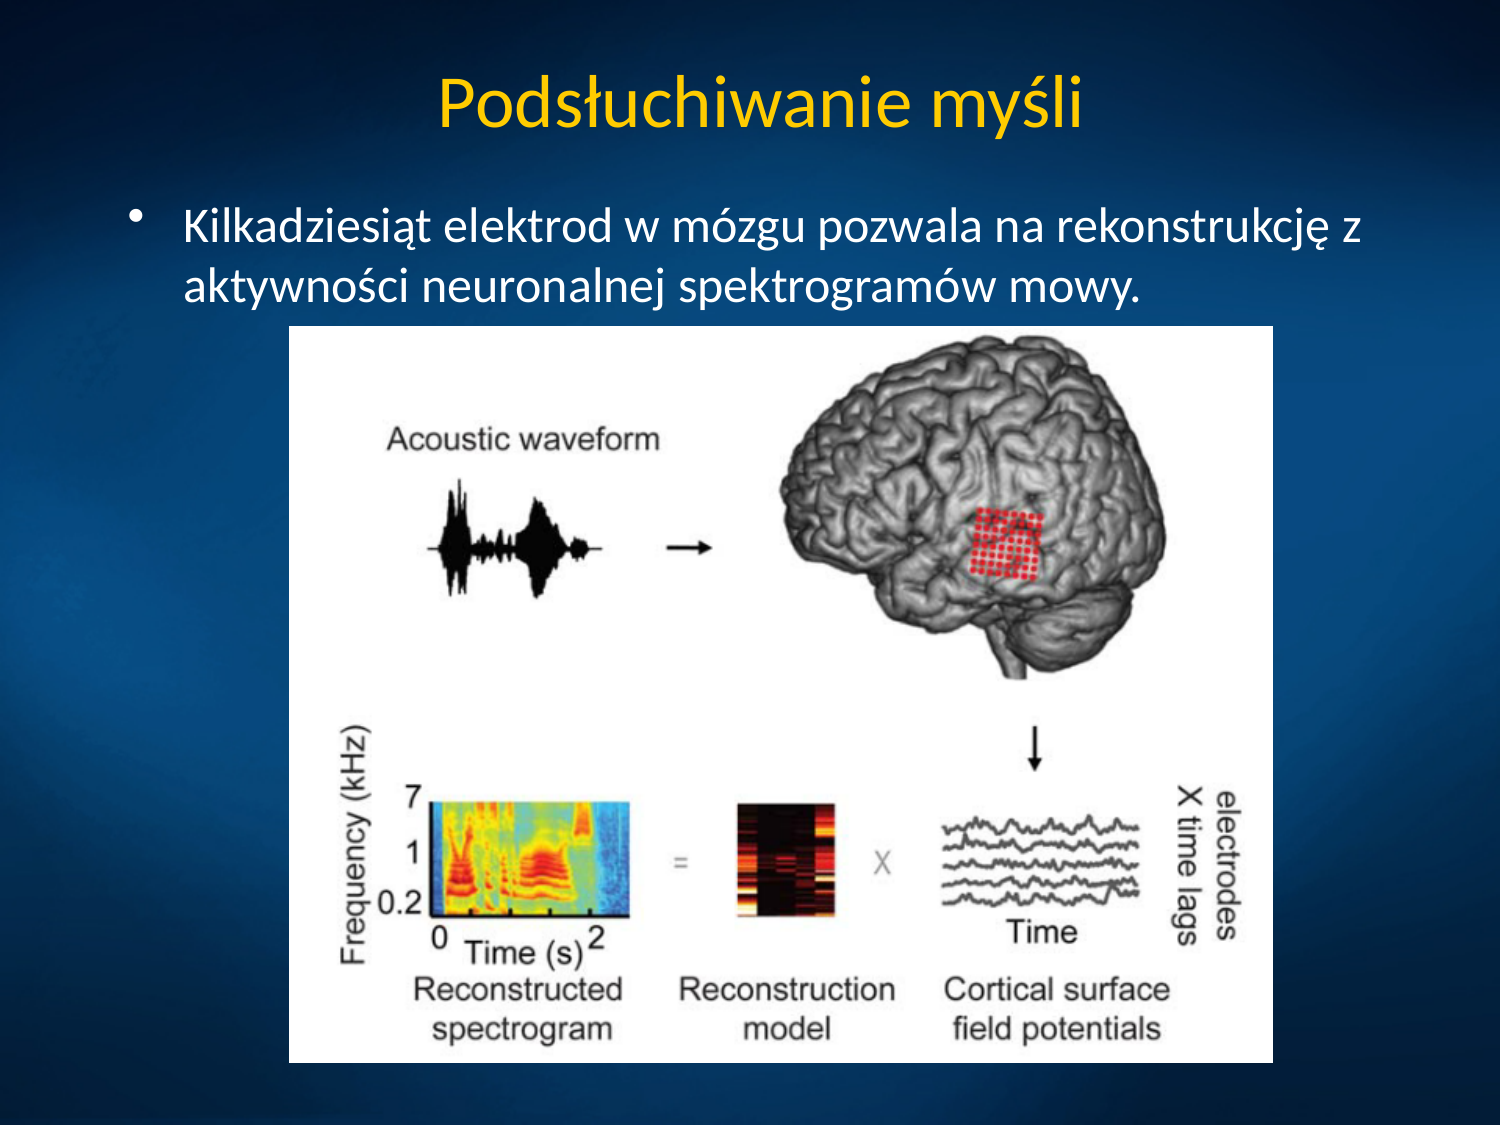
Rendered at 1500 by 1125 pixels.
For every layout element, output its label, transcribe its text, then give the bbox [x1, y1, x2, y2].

list Kilkadziesiąt elektrod w mózgu pozwala na rekonstrukcję z aktywności neuronalnej spektrogramów mowy. [112, 184, 1483, 362]
picture [0, 0, 1500, 1125]
title Podsłuchiwanie myśli [123, 32, 1400, 163]
